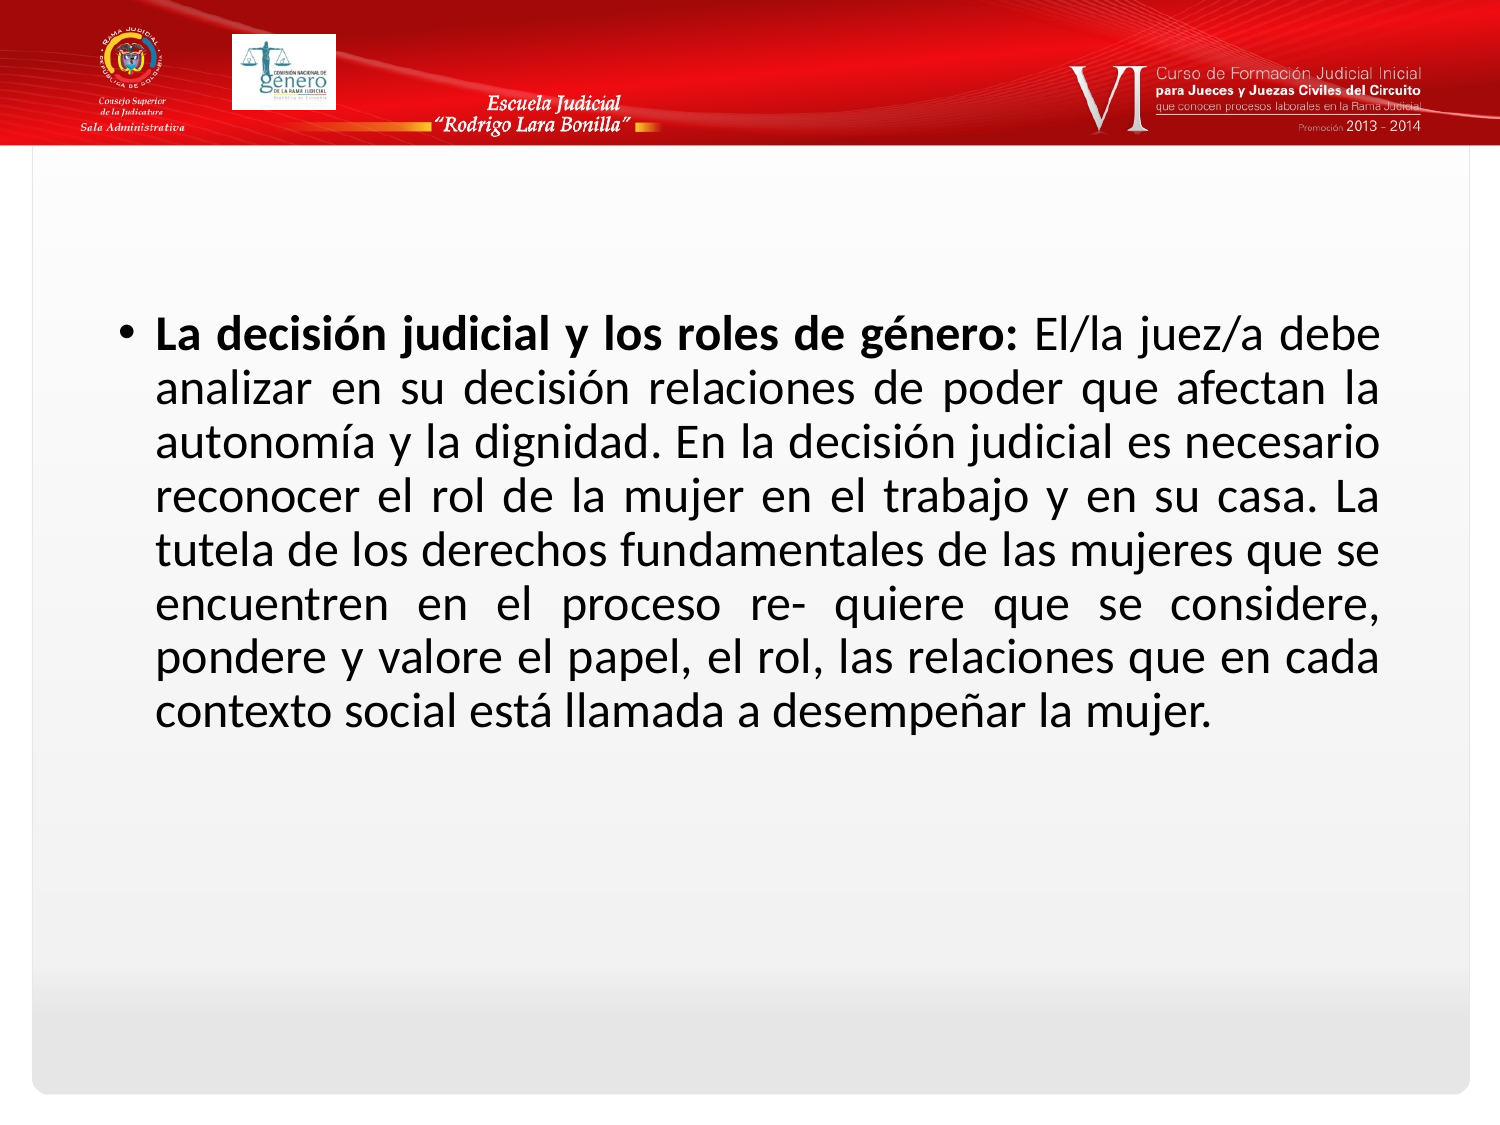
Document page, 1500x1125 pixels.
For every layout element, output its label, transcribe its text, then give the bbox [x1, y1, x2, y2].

list La decisión judicial y los roles de género: El/la juez/a debe analizar en su decisión relaciones de poder que afectan la autonomía y la dignidad. En la decisión judicial es necesario reconocer el rol de la mujer en el trabajo y en su casa. La tutela de los derechos fundamentales de las mujeres que se encuentren en el proceso re- quiere que se considere, pondere y valore el papel, el rol, las relaciones que en cada contexto social está llamada a desempeñar la mujer. [103, 299, 1397, 1014]
picture [0, 0, 1500, 1125]
